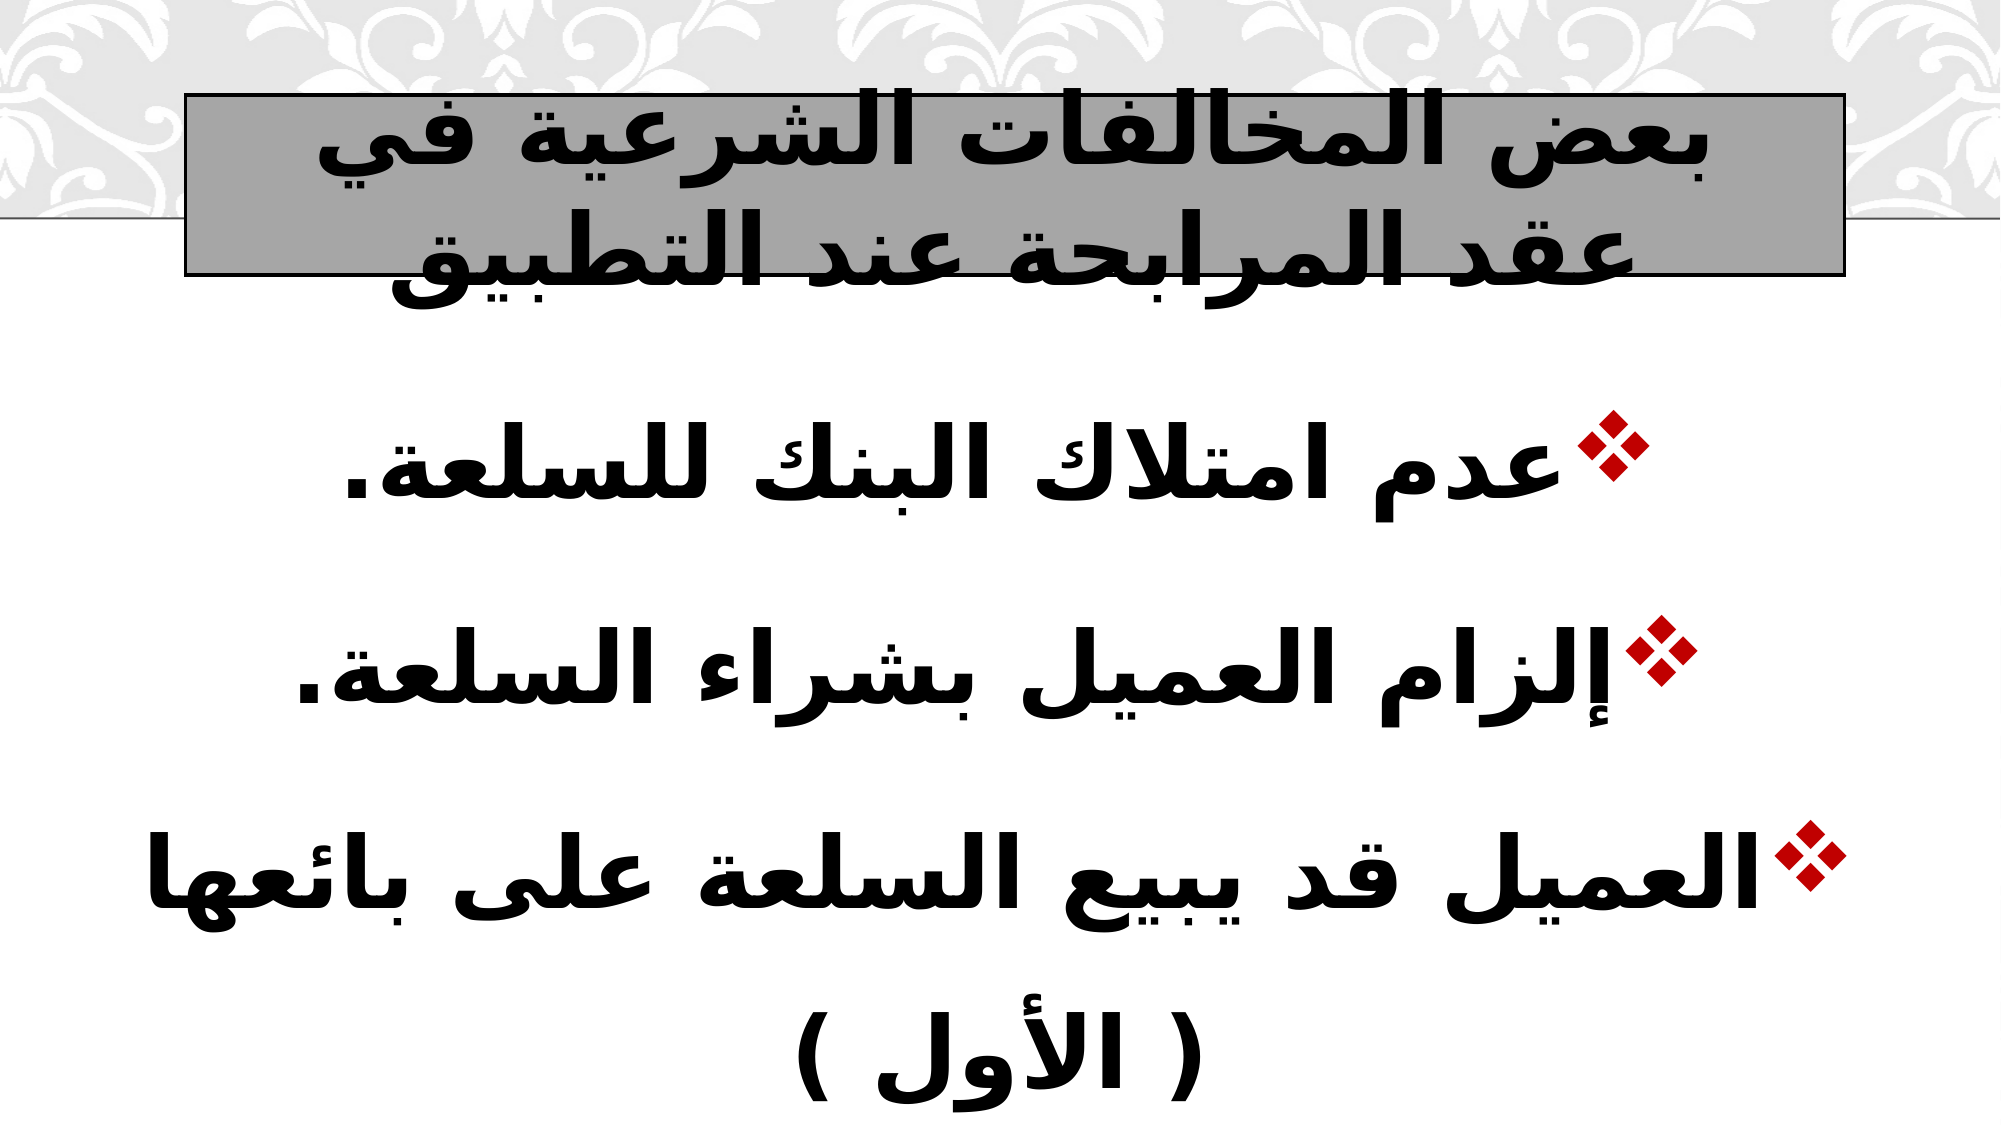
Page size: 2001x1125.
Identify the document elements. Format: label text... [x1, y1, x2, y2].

list عدم امتلاك البنك للسلعة. إلزام العميل بشراء السلعة. العميل قد يبيع السلعة على بائعها ( الأول ) التساهل في القبض. [99, 331, 1900, 1125]
title بعض المخالفات الشرعية في عقد المرابحة عند التطبيق [184, 93, 1846, 277]
